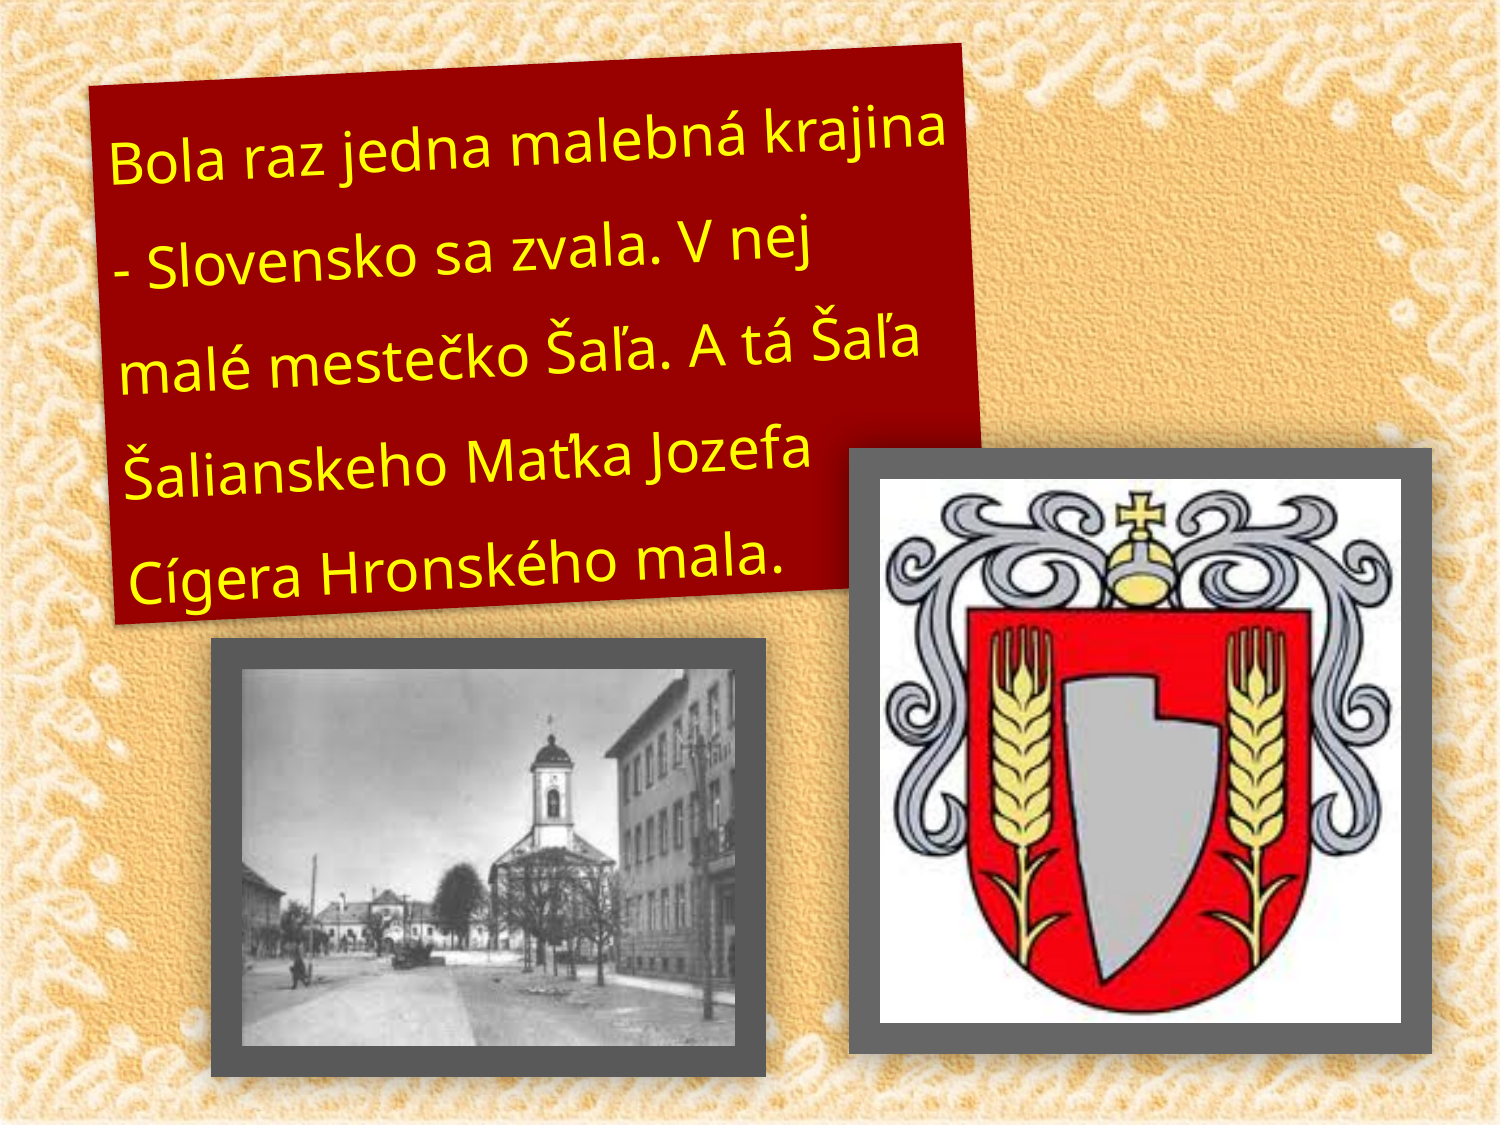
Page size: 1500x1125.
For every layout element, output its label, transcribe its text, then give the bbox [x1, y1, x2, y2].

picture [0, 0, 1500, 1125]
text_box Bola raz jedna malebná krajina - Slovensko sa zvala. V nej malé mestečko Šaľa. A tá Šaľa Šalianskeho Maťka Jozefa Cígera Hronského mala. [88, 42, 981, 625]
